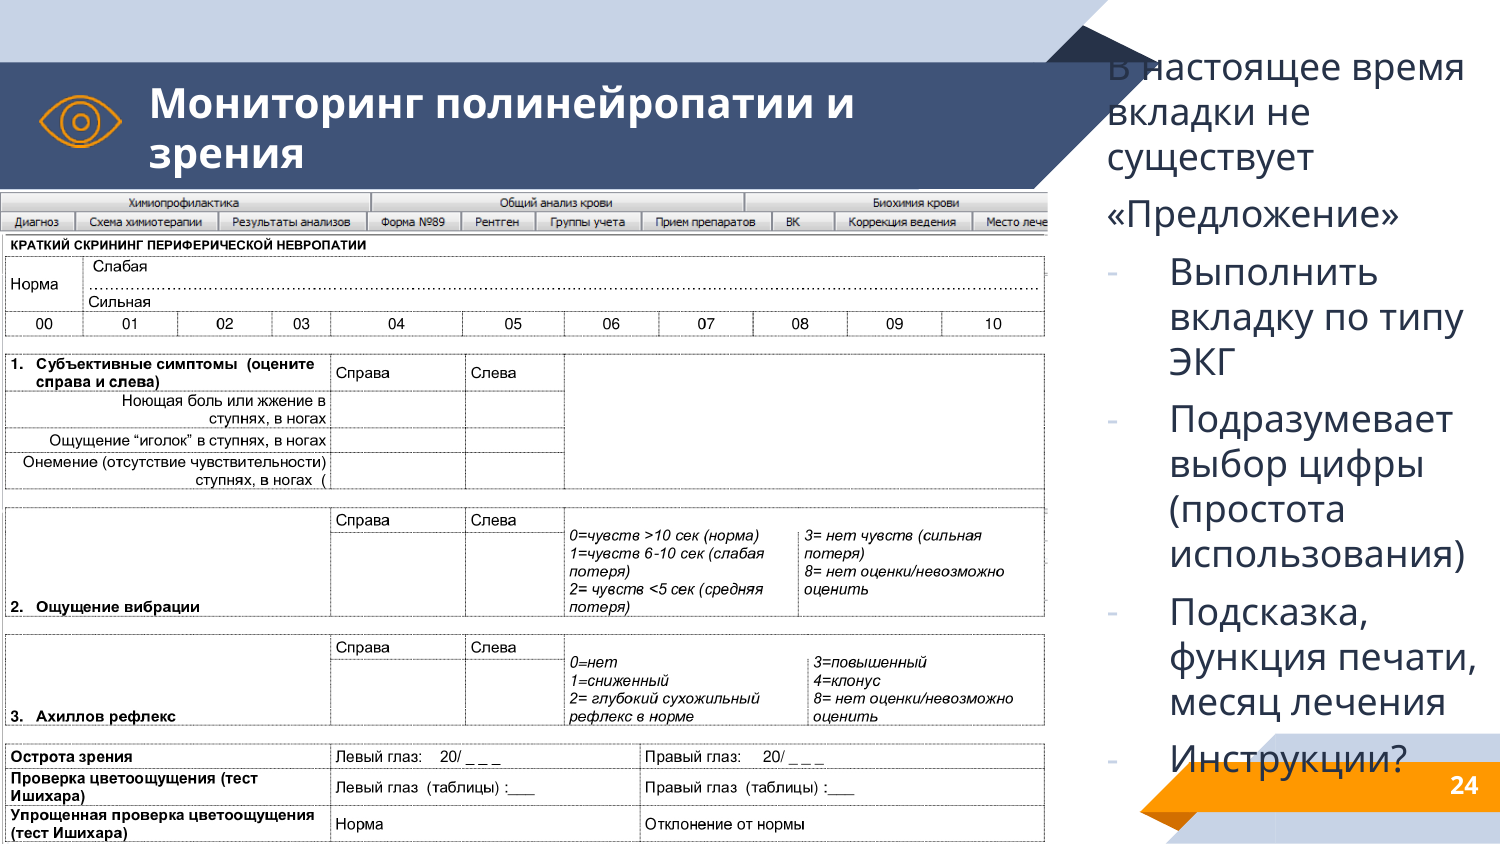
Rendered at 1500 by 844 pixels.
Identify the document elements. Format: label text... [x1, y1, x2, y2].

title Мониторинг полинейропатии и зрения [133, 64, 1035, 189]
slide_number 24 [1249, 760, 1494, 813]
picture [0, 190, 1048, 844]
picture [38, 95, 122, 149]
list В настоящее время вкладки не существует «Предложение» Выполнить вкладку по типу ЭКГ Подразумевает выбор цифры (простота использования) Подсказка, функция печати, месяц лечения Инструкции? [1079, 273, 1494, 551]
